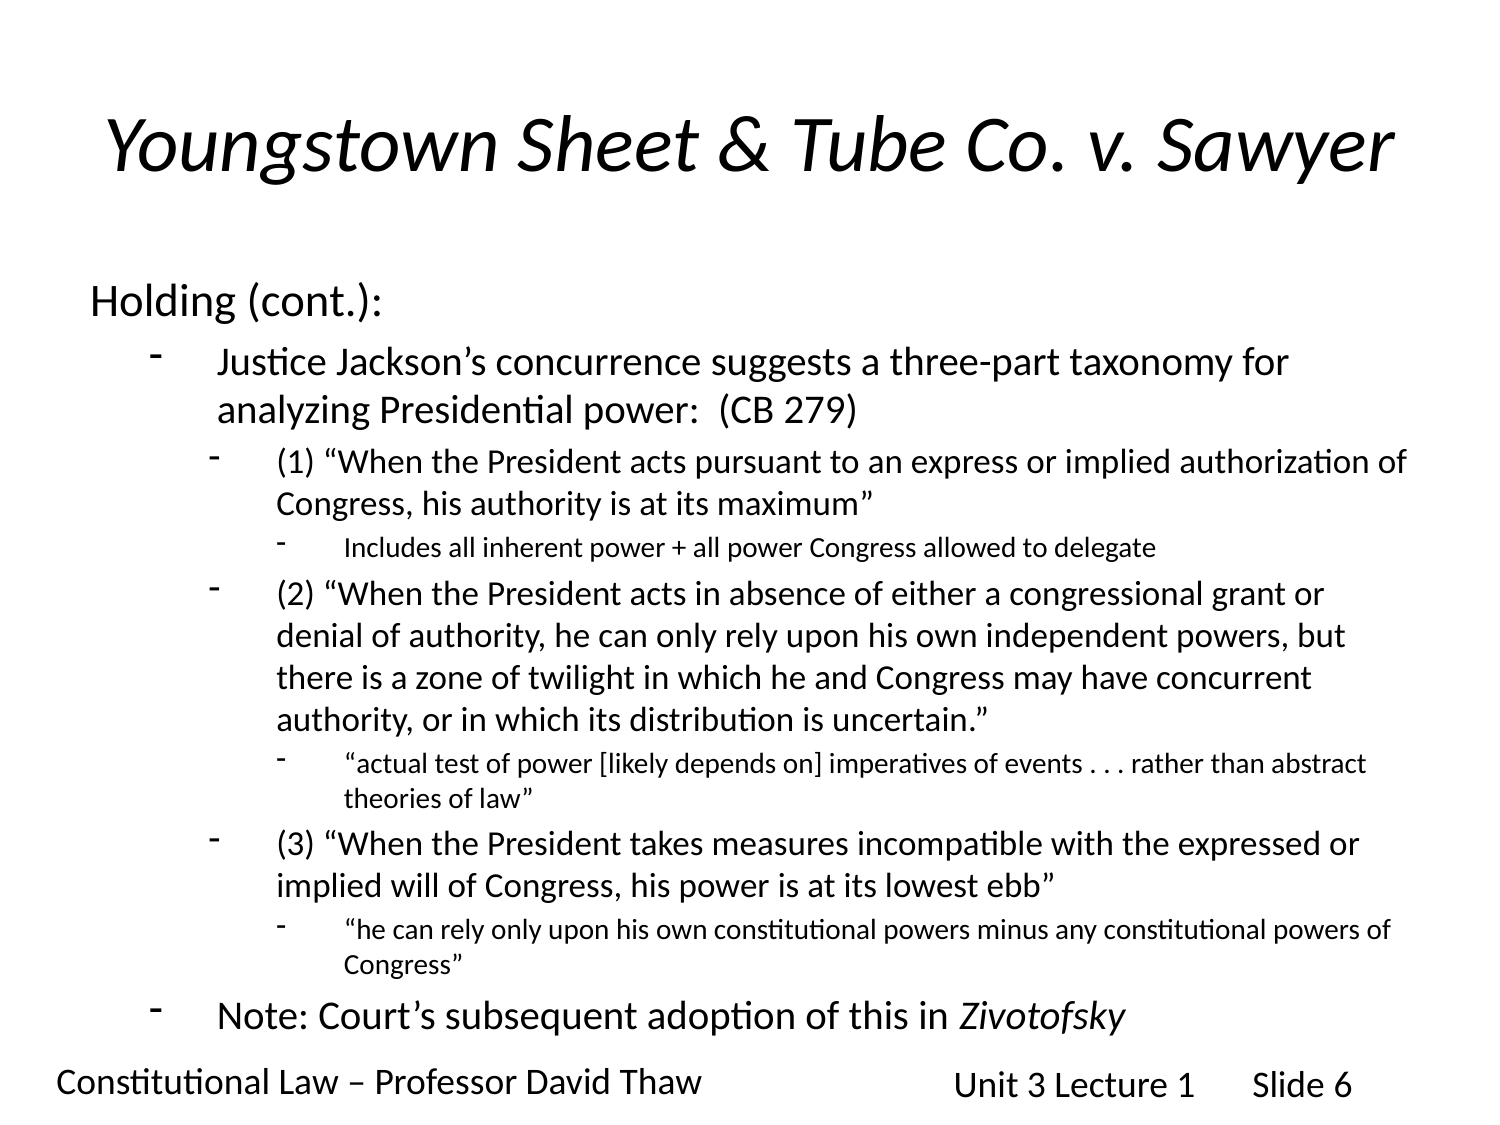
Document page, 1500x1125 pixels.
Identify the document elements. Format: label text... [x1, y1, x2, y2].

title Youngstown Sheet & Tube Co. v. Sawyer [75, 45, 1425, 233]
list Holding (cont.): Justice Jackson’s concurrence suggests a three-part taxonomy for analyzing Presidential power: (CB 279) (1) “When the President acts pursuant to an express or implied authorization of Congress, his authority is at its maximum” Includes all inherent power + all power Congress allowed to delegate (2) “When the President acts in absence of either a congressional grant or denial of authority, he can only rely upon his own independent powers, but there is a zone of twilight in which he and Congress may have concurrent authority, or in which its distribution is uncertain.” “actual test of power [likely depends on] imperatives of events . . . rather than abstract theories of law” (3) “When the President takes measures incompatible with the expressed or implied will of Congress, his power is at its lowest ebb” “he can rely only upon his own constitutional powers minus any constitutional powers of Congress” Note: Court’s subsequent adoption of this in Zivotofsky [75, 262, 1425, 1050]
